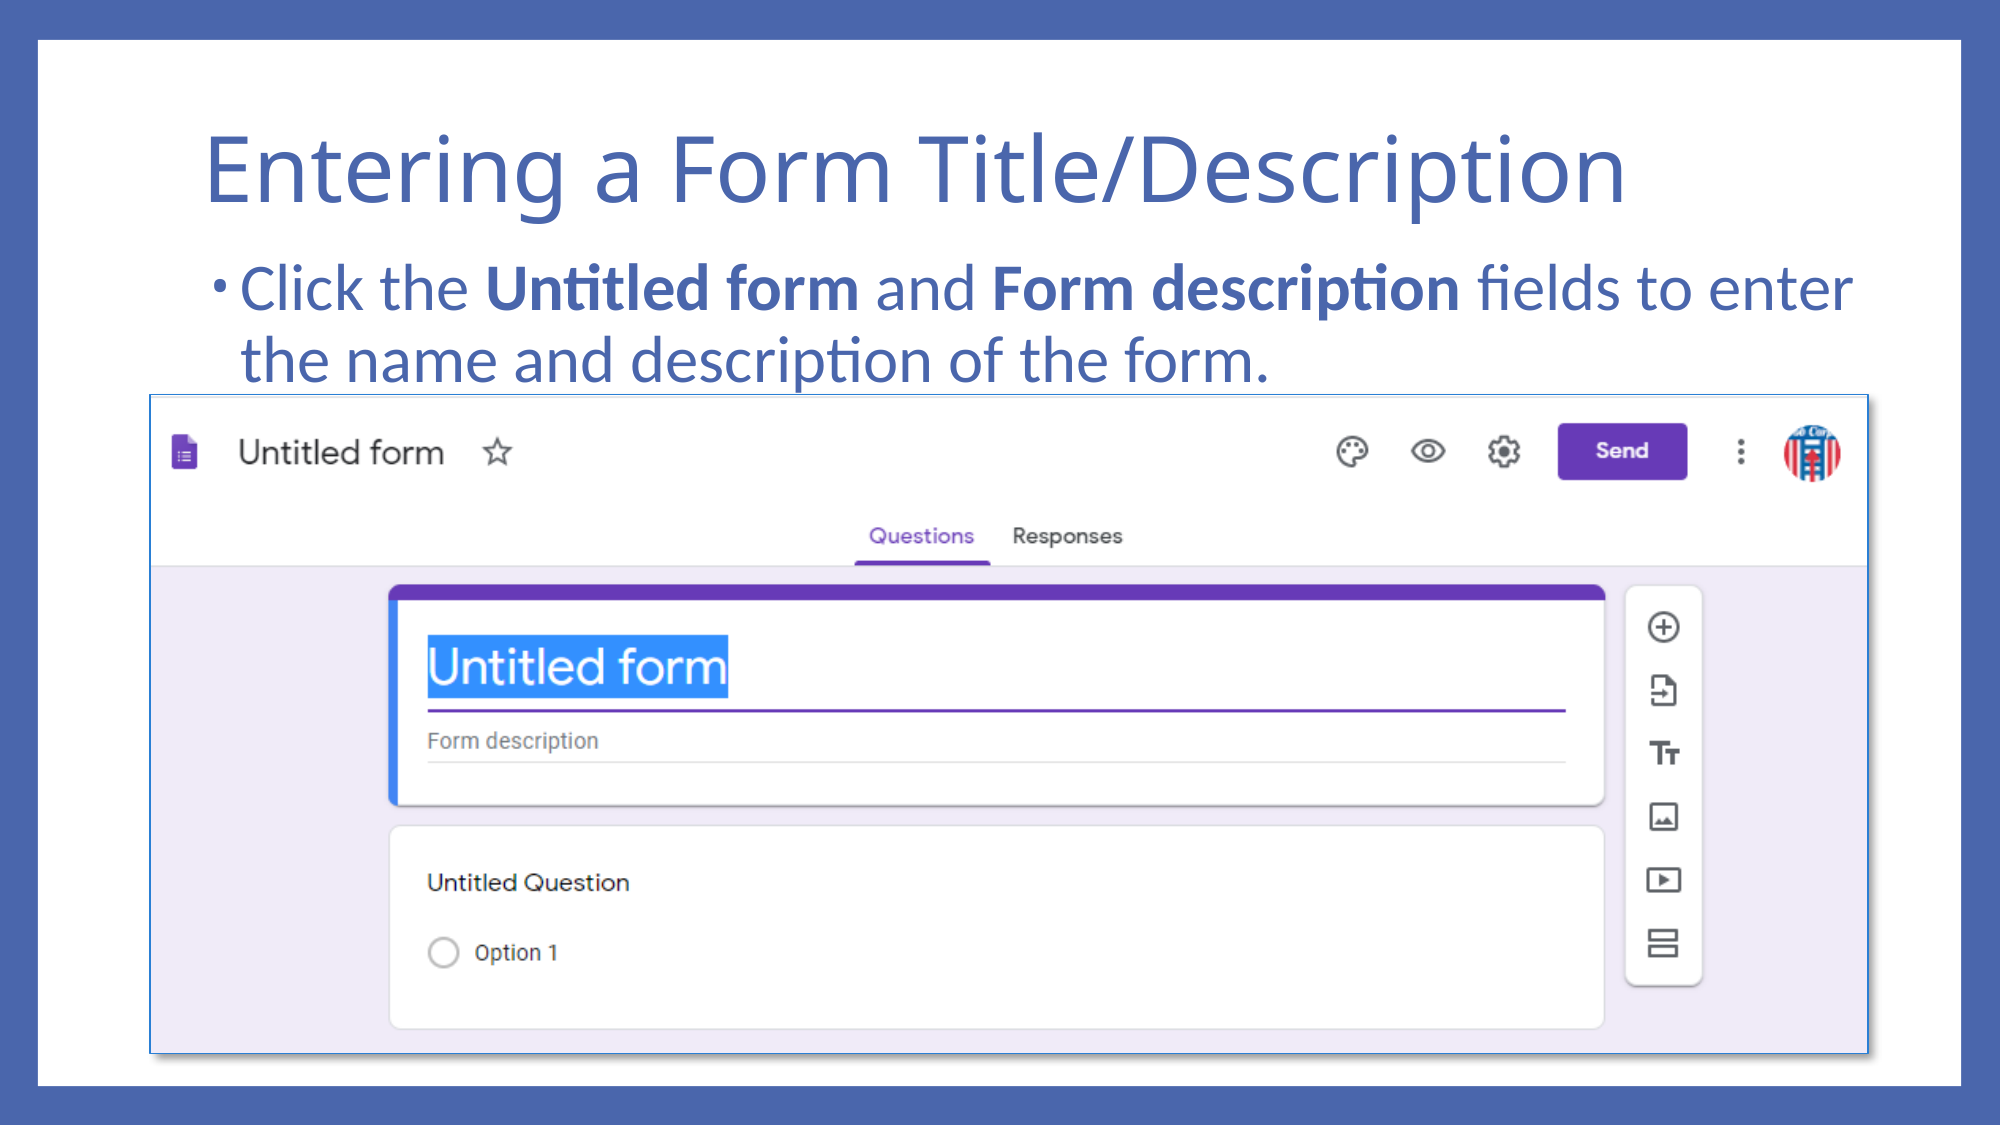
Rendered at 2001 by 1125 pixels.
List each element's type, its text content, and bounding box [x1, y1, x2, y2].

list Click the Untitled form and Form description fields to enter the name and description of the form. [187, 245, 1891, 1000]
picture [150, 394, 1868, 1054]
title Entering a Form Title/Description [187, 99, 1808, 246]
